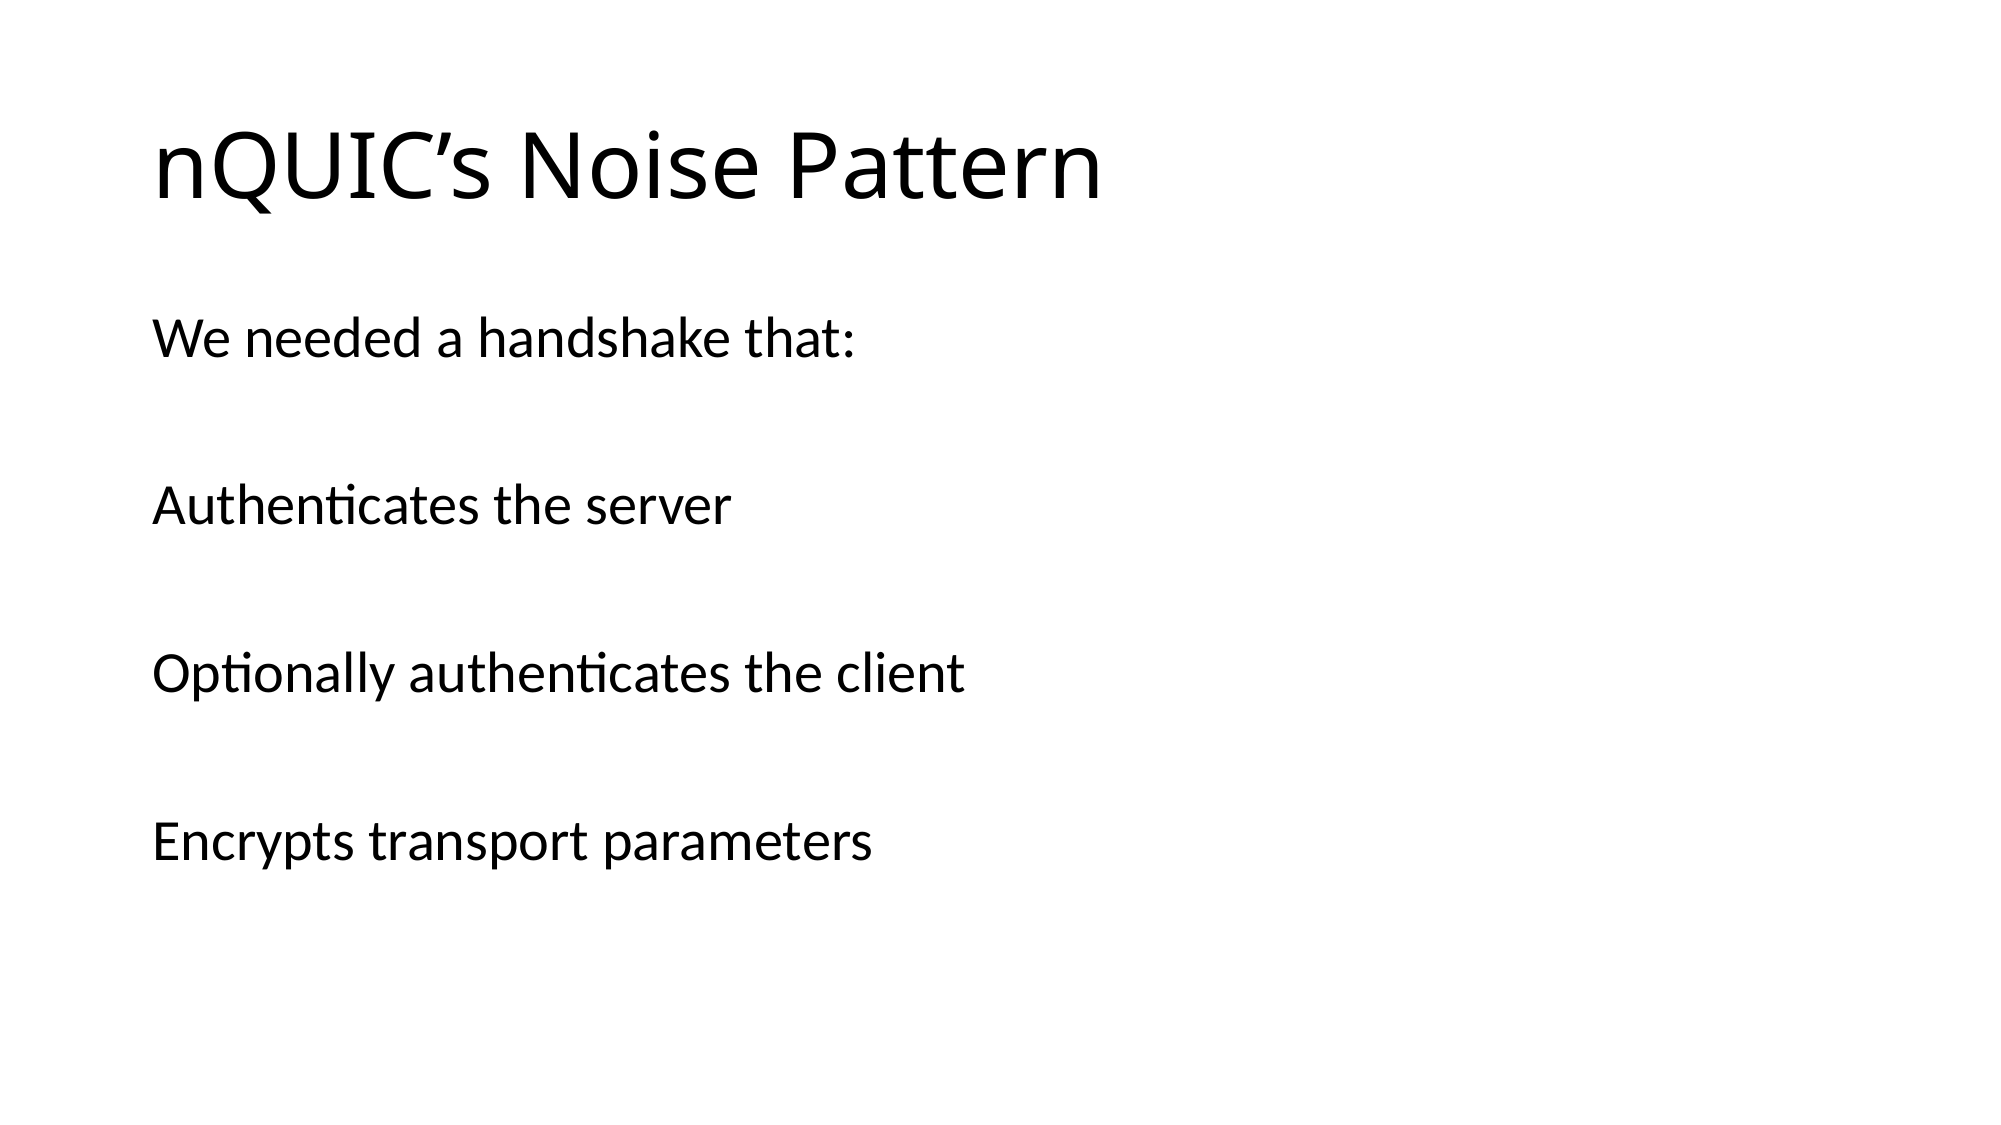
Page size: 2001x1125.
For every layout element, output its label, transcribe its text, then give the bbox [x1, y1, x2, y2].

list We needed a handshake that: Authenticates the server Optionally authenticates the client Encrypts transport parameters [137, 299, 1863, 1014]
title nQUIC’s Noise Pattern [137, 59, 1863, 278]
